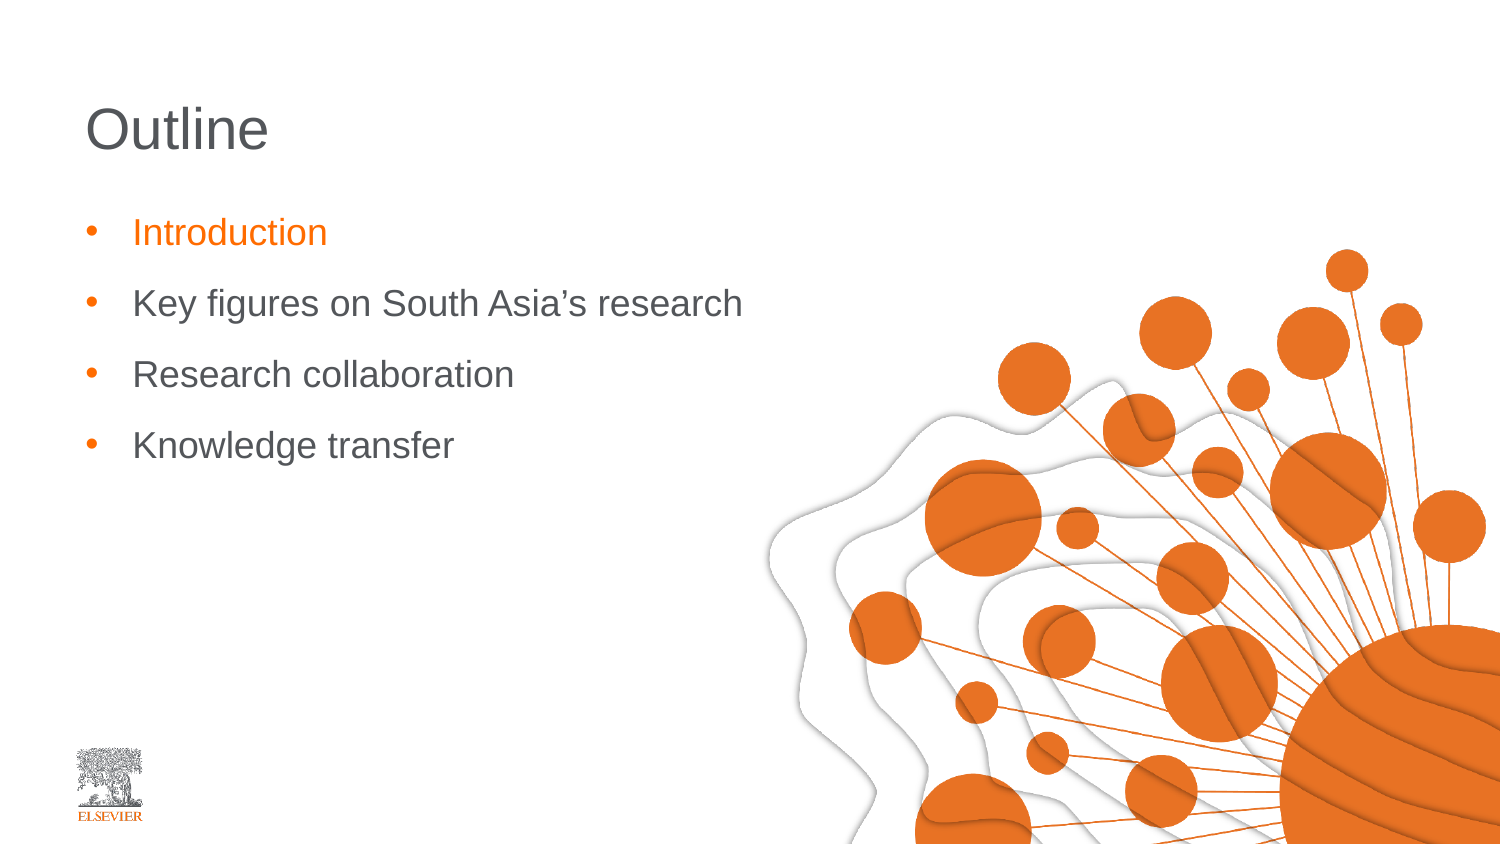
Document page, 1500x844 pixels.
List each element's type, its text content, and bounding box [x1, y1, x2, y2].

text_box Outline [70, 76, 1432, 152]
picture [262, 144, 1500, 844]
list Introduction Key figures on South Asia’s research Research collaboration Knowledge transfer [70, 182, 262, 729]
picture [76, 747, 143, 821]
